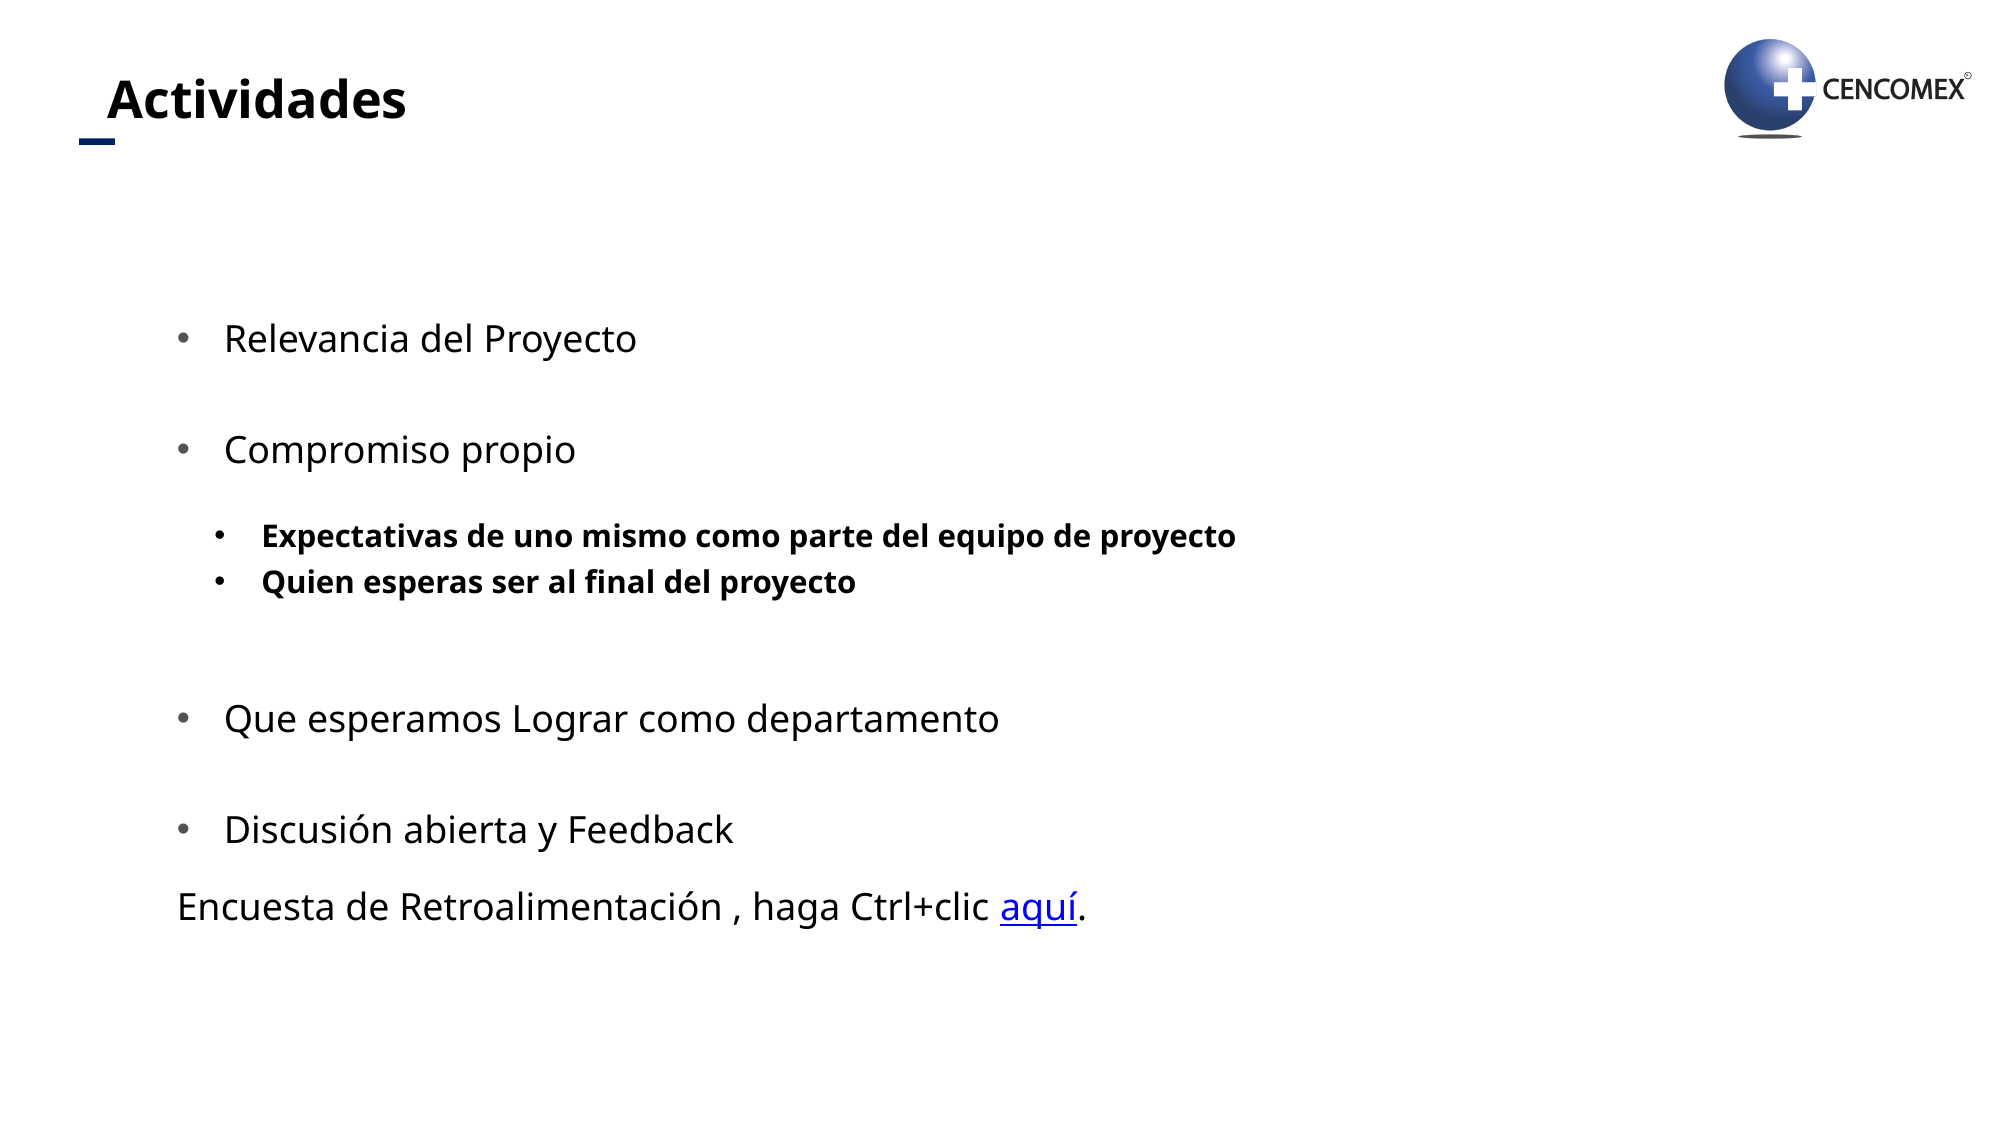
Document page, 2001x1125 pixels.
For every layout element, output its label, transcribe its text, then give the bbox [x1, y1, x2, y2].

list Actividades [73, 62, 1897, 120]
picture [1721, 39, 1976, 140]
list Relevancia del Proyecto Compromiso propio Expectativas de uno mismo como parte del equipo de proyecto Quien esperas ser al final del proyecto Que esperamos Lograr como departamento Discusión abierta y Feedback Encuesta de Retroalimentación , haga Ctrl+clic aquí. [143, 308, 1897, 936]
